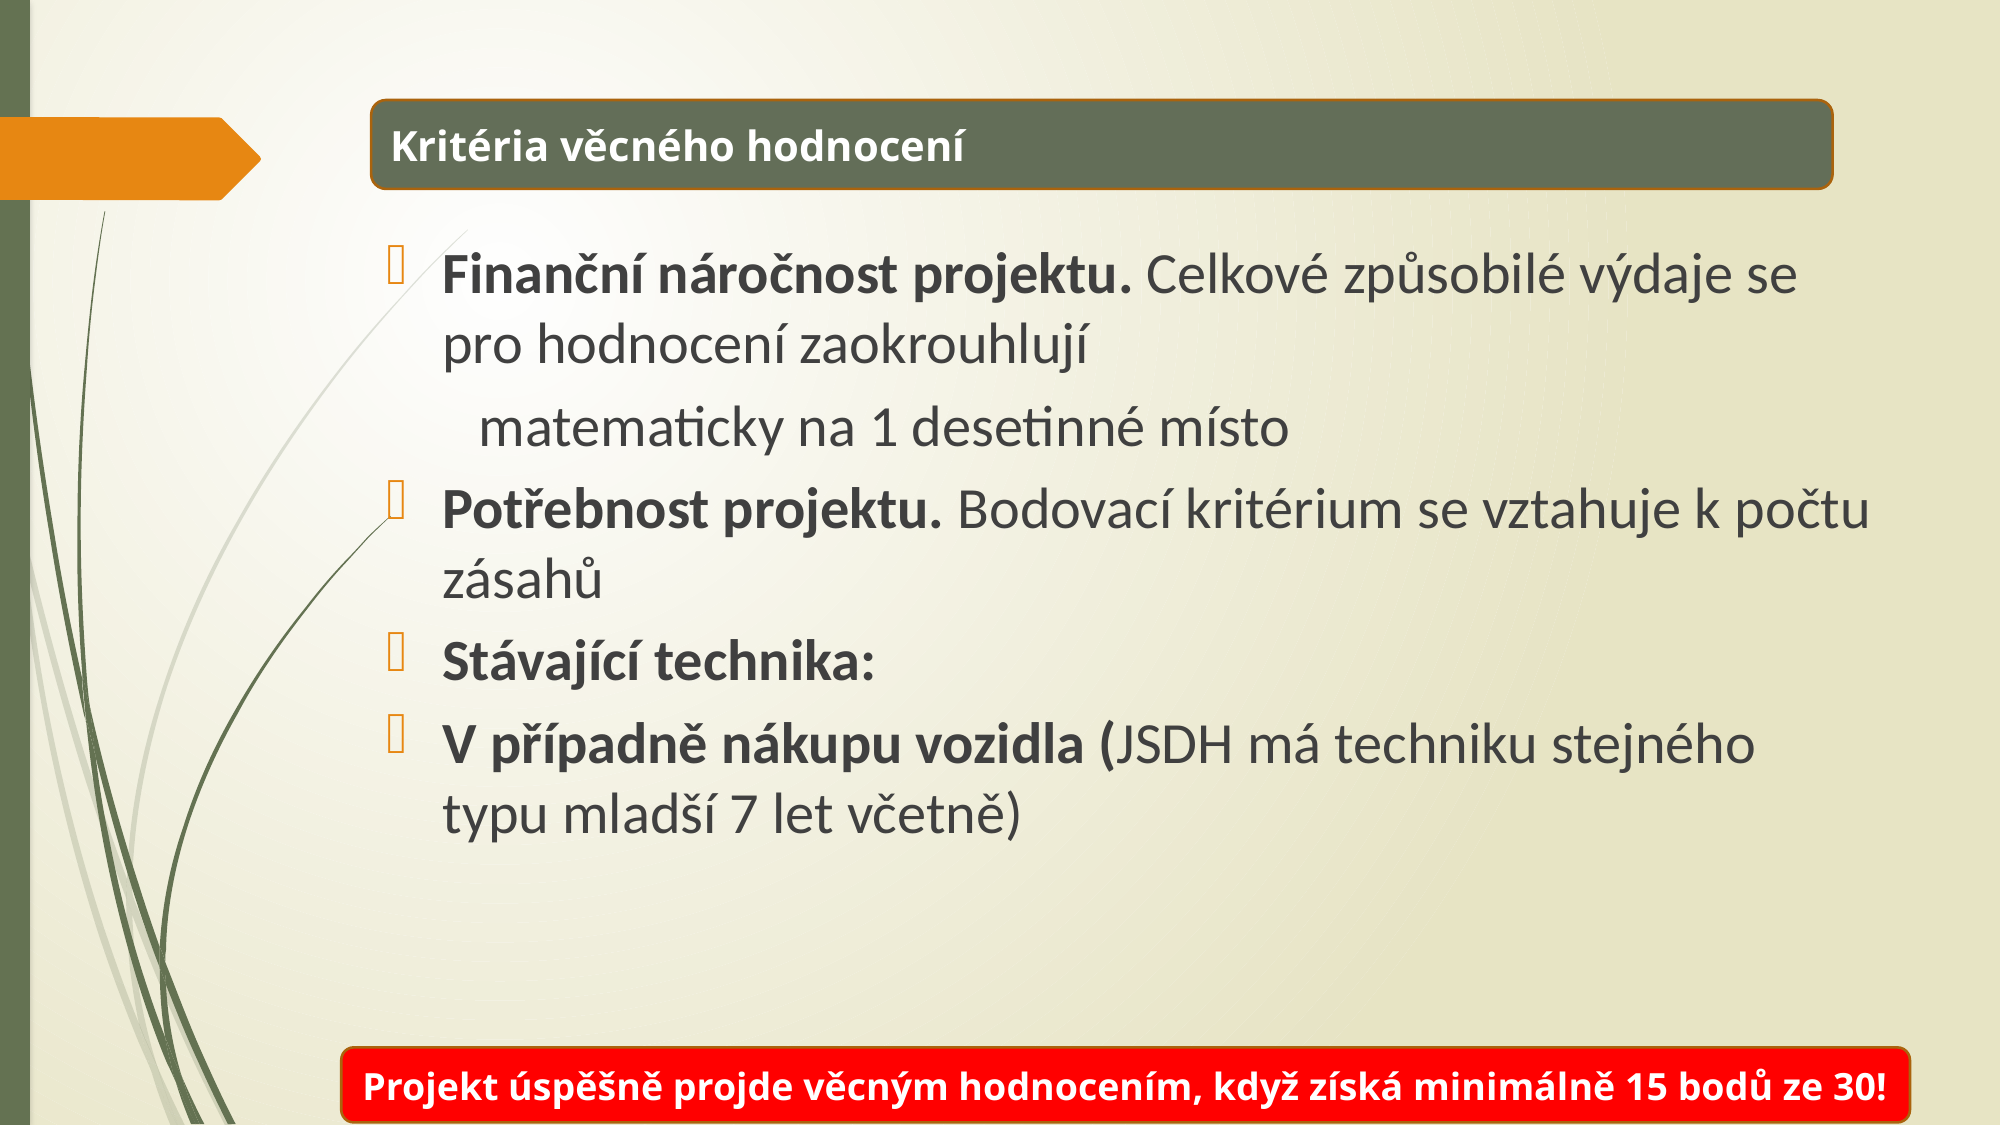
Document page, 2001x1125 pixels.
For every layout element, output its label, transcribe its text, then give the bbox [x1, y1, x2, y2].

text_box Kritéria věcného hodnocení [369, 98, 1834, 191]
list Finanční náročnost projektu. Celkové způsobilé výdaje se pro hodnocení zaokrouhlují matematicky na 1 desetinné místo Potřebnost projektu. Bodovací kritérium se vztahuje k počtu zásahů Stávající technika: V případně nákupu vozidla (JSDH má techniku stejného typu mladší 7 let včetně) [371, 228, 1888, 1046]
text_box Projekt úspěšně projde věcným hodnocením, když získá minimálně 15 bodů ze 30! [339, 1046, 1912, 1124]
